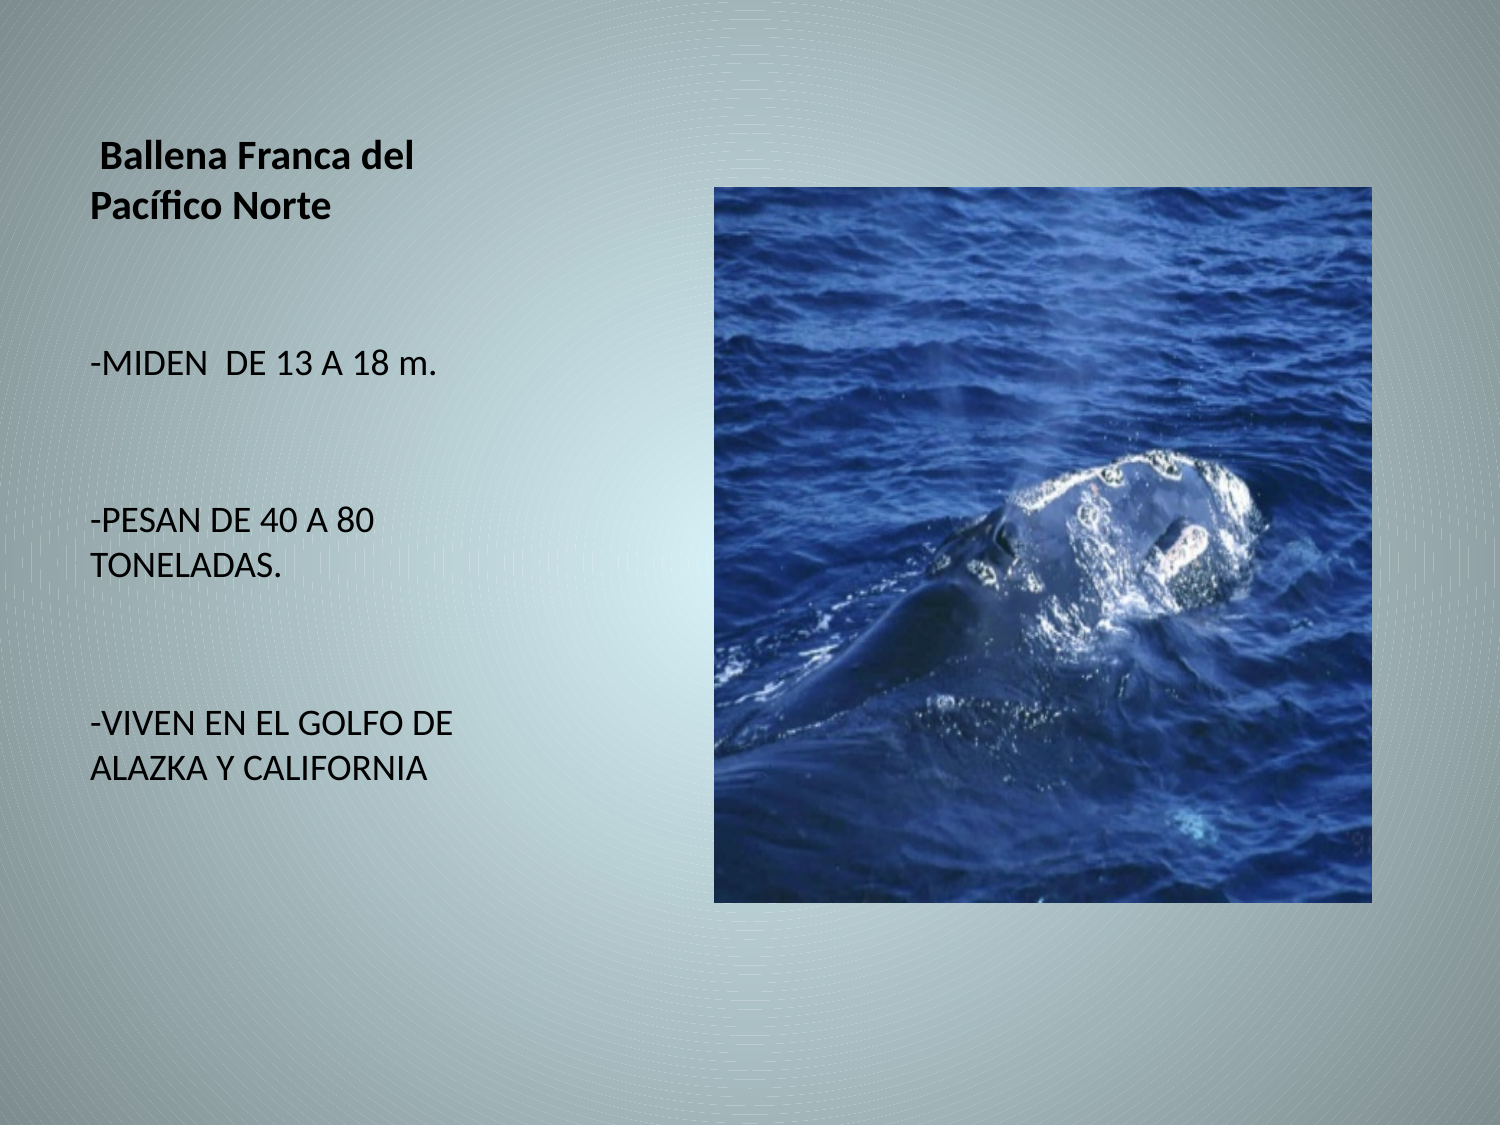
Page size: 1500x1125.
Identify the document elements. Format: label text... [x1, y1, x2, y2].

list -MIDEN DE 13 A 18 m. -PESAN DE 40 A 80 TONELADAS. -VIVEN EN EL GOLFO DE ALAZKA Y CALIFORNIA [75, 235, 569, 1005]
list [714, 187, 1372, 903]
title Ballena Franca del Pacífico Norte [75, 44, 569, 235]
